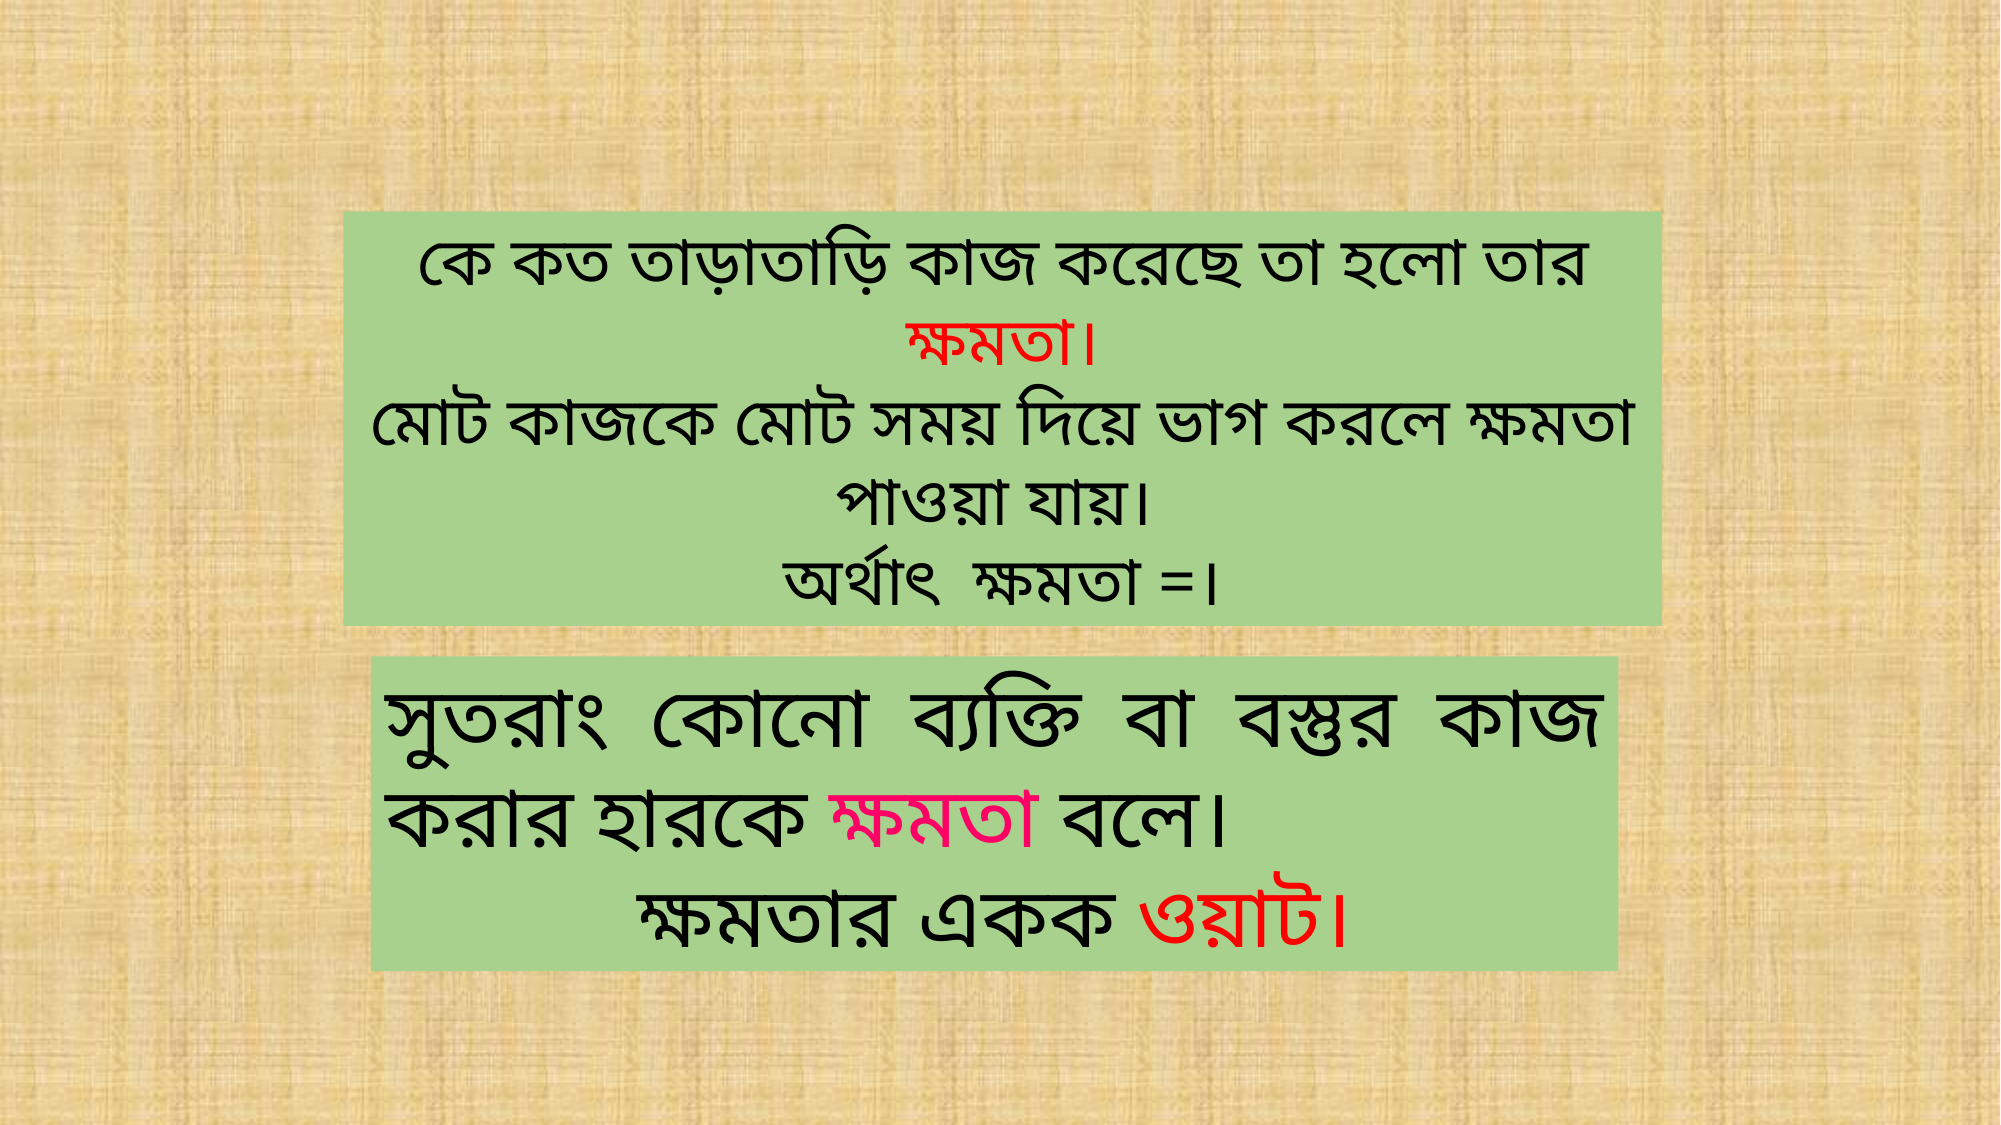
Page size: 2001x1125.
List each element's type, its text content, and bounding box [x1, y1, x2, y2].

text_box সুতরাং কোনো ব্যক্তি বা বস্তুর কাজ করার হারকে ক্ষমতা বলে। ক্ষমতার একক ওয়াট। [370, 656, 1619, 972]
picture [0, 0, 2001, 1125]
